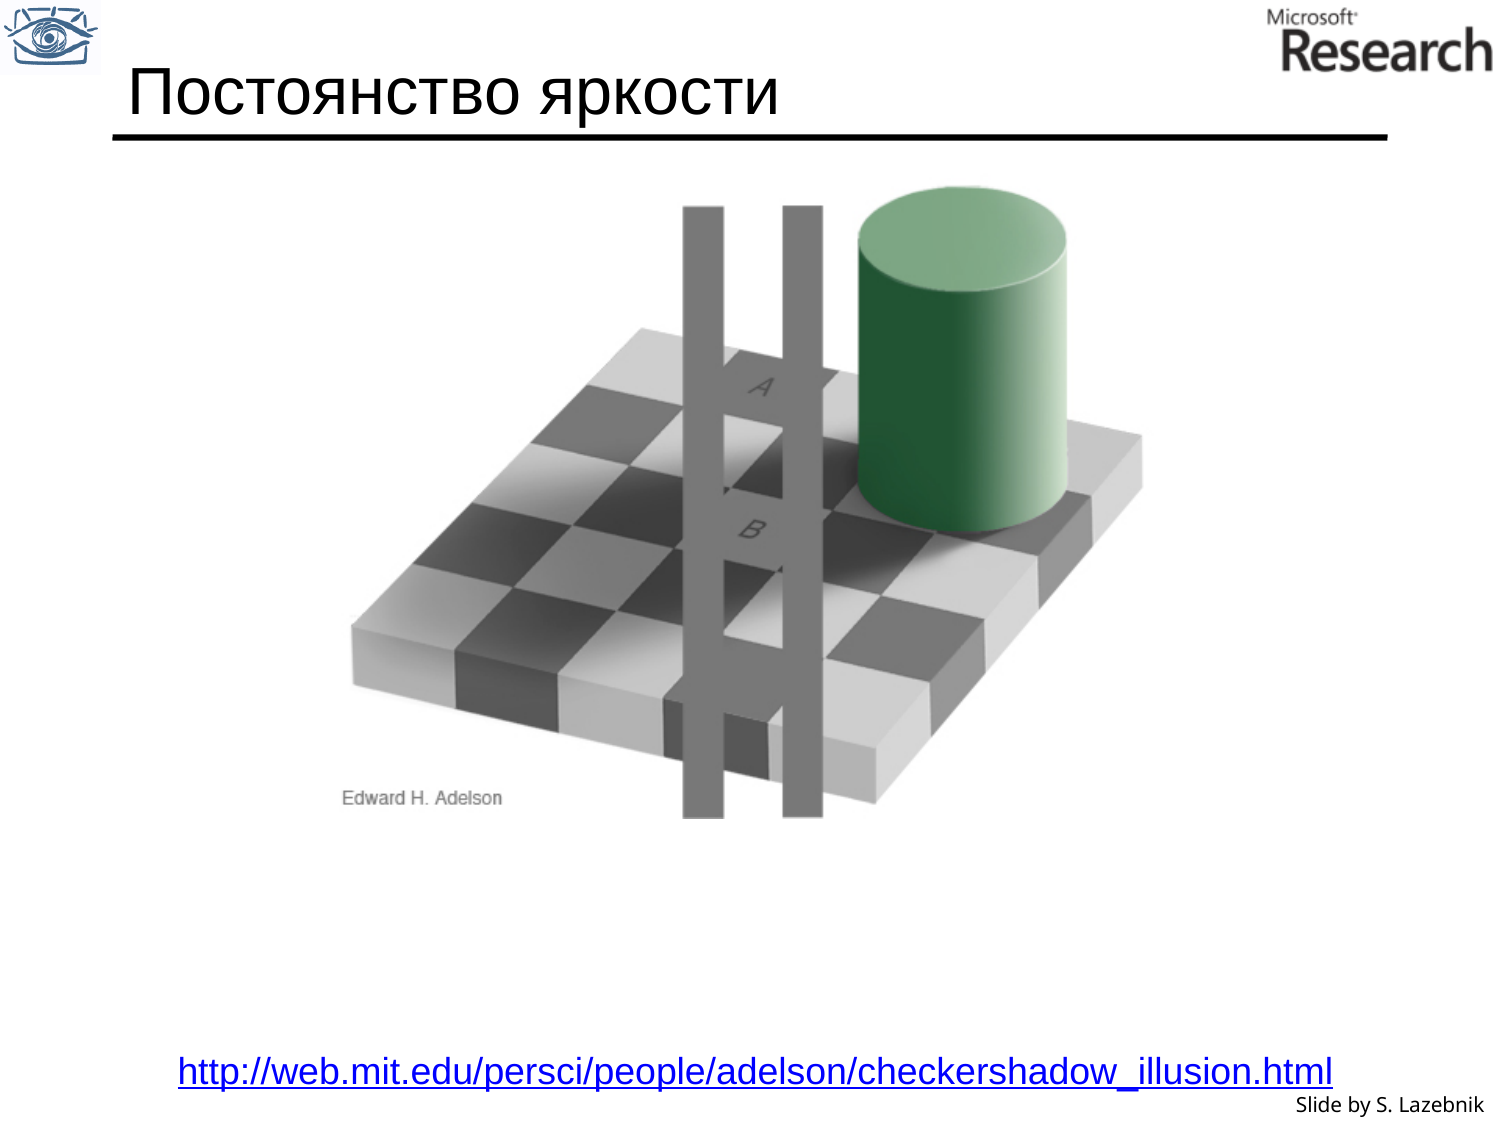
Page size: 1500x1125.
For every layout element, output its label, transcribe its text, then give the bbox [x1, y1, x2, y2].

picture [0, 0, 101, 75]
title Постоянство яркости [112, 37, 1251, 138]
picture [327, 162, 1173, 820]
text_box Slide by S. Lazebnik [1281, 1084, 1500, 1125]
picture [1262, 0, 1500, 81]
text_box http://web.mit.edu/persci/people/adelson/checkershadow_illusion.html [162, 1039, 1349, 1100]
